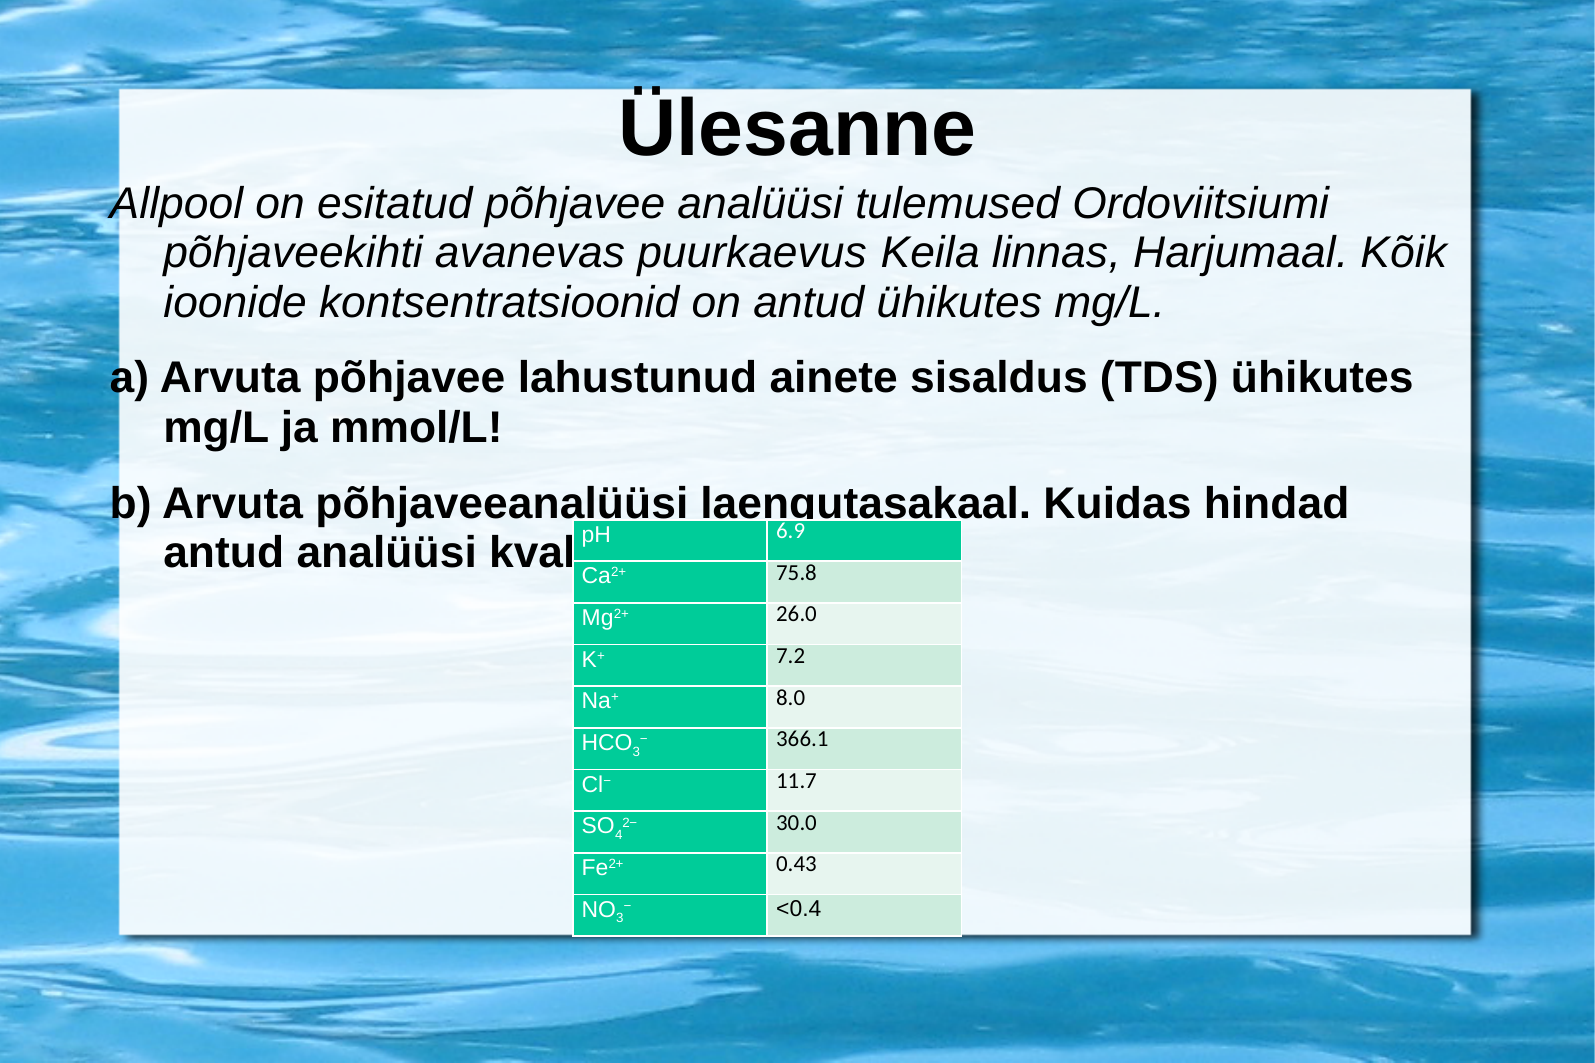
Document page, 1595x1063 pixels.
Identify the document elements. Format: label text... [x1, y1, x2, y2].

table_cell K+ [574, 645, 766, 685]
table_cell Mg2+ [574, 604, 766, 644]
table_cell Fe2+ [574, 854, 766, 894]
table_cell 8.0 [768, 687, 961, 727]
table_cell HCO3− [574, 729, 766, 769]
table_cell NO3− [574, 895, 766, 935]
table_cell 26.0 [768, 604, 961, 644]
table_cell 75.8 [768, 562, 961, 602]
title Ülesanne [109, 83, 1485, 173]
picture [0, 0, 1595, 1063]
table_cell 366.1 [768, 729, 961, 769]
table_cell Cl− [574, 770, 766, 810]
table_header pH [574, 521, 766, 560]
table_cell Na+ [574, 687, 766, 727]
table_cell 11.7 [768, 770, 961, 810]
table_cell 0.43 [768, 854, 961, 894]
table_header 6.9 [768, 521, 961, 560]
table_cell Ca2+ [574, 562, 766, 602]
table_cell <0.4 [768, 895, 961, 935]
list Allpool on esitatud põhjavee analüüsi tulemused Ordoviitsiumi põhjaveekihti avanevas puurkaevus Keila linnas, Harjumaal. Kõik ioonide kontsentratsioonid on antud ühikutes mg/L. a) Arvuta põhjavee lahustunud ainete sisaldus (TDS) ühikutes mg/L ja mmol/L! b) Arvuta põhjaveeanalüüsi laengutasakaal. Kuidas hindad antud analüüsi kvaliteeti? [109, 173, 1485, 579]
table_cell 30.0 [768, 812, 961, 852]
table_cell 7.2 [768, 645, 961, 685]
table_cell SO42− [574, 812, 766, 852]
